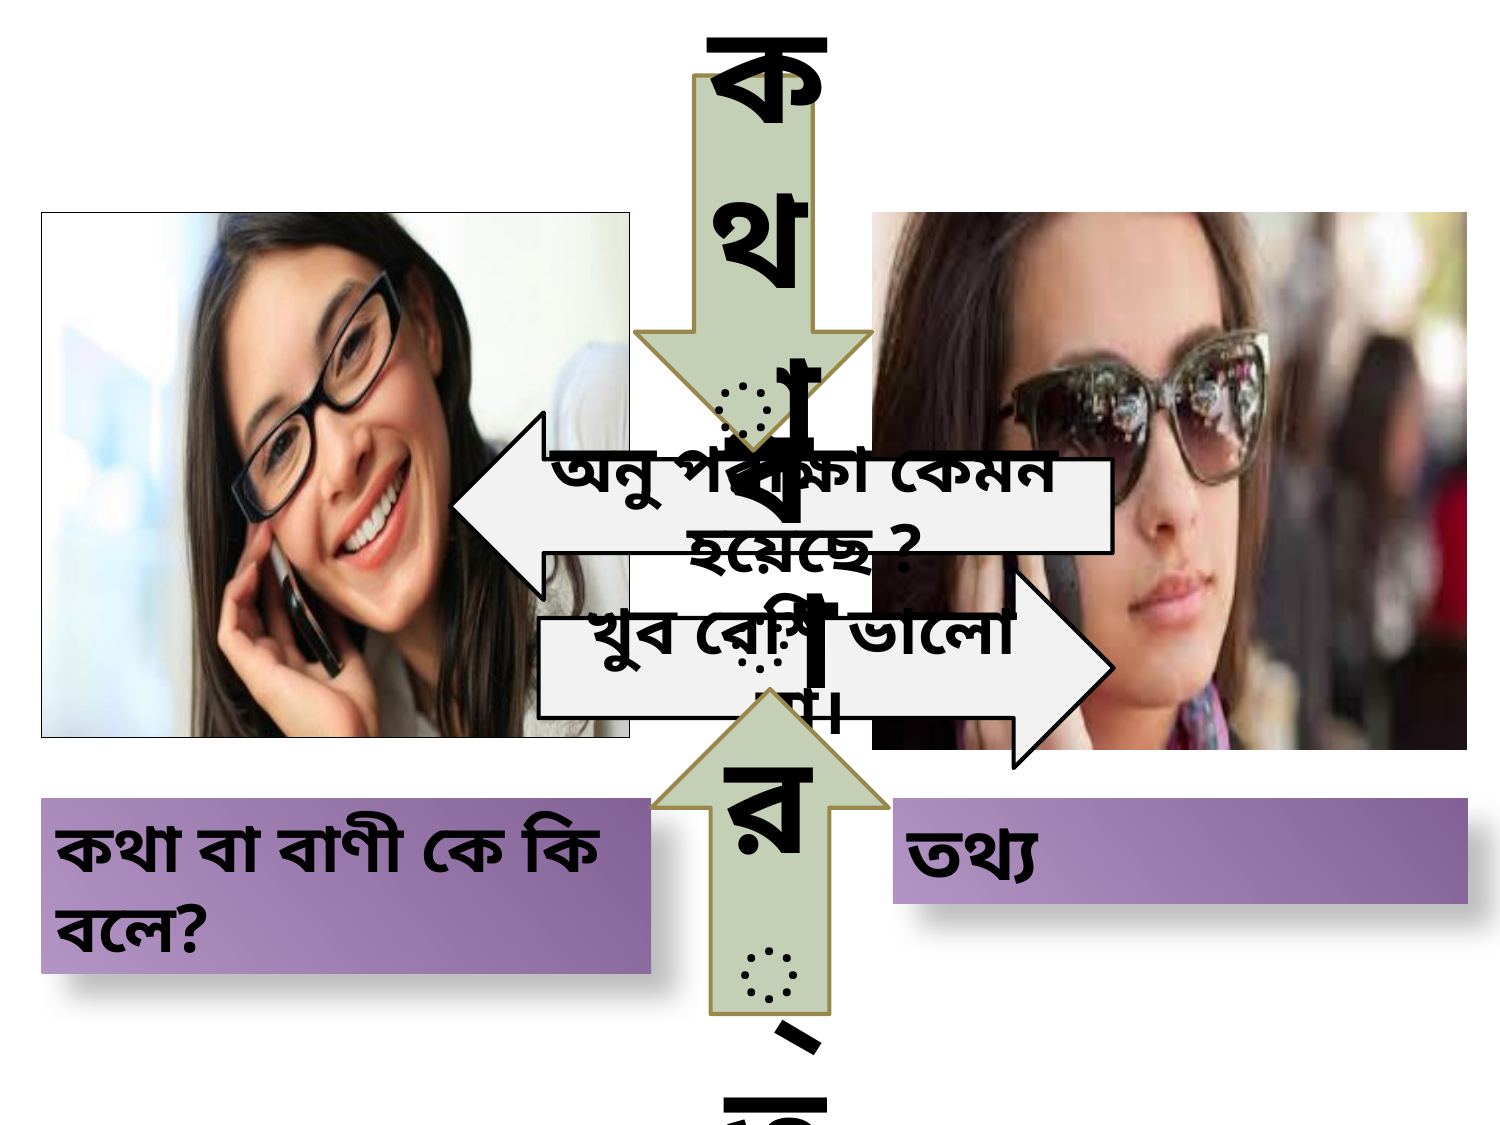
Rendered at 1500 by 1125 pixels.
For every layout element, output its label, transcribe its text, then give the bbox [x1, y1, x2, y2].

text_box অনু পরীক্ষা কেমন হয়েছে ? [672, 457, 871, 556]
picture [871, 212, 1467, 751]
text_box কথা [672, 73, 871, 453]
text_box তথ্য [892, 798, 1468, 904]
text_box কথা বা বাণী কে কি বলে? [41, 798, 652, 974]
text_box খুব বেশি ভালো না। [672, 615, 871, 721]
picture [41, 212, 630, 738]
text_box বার্তা [649, 686, 891, 1017]
